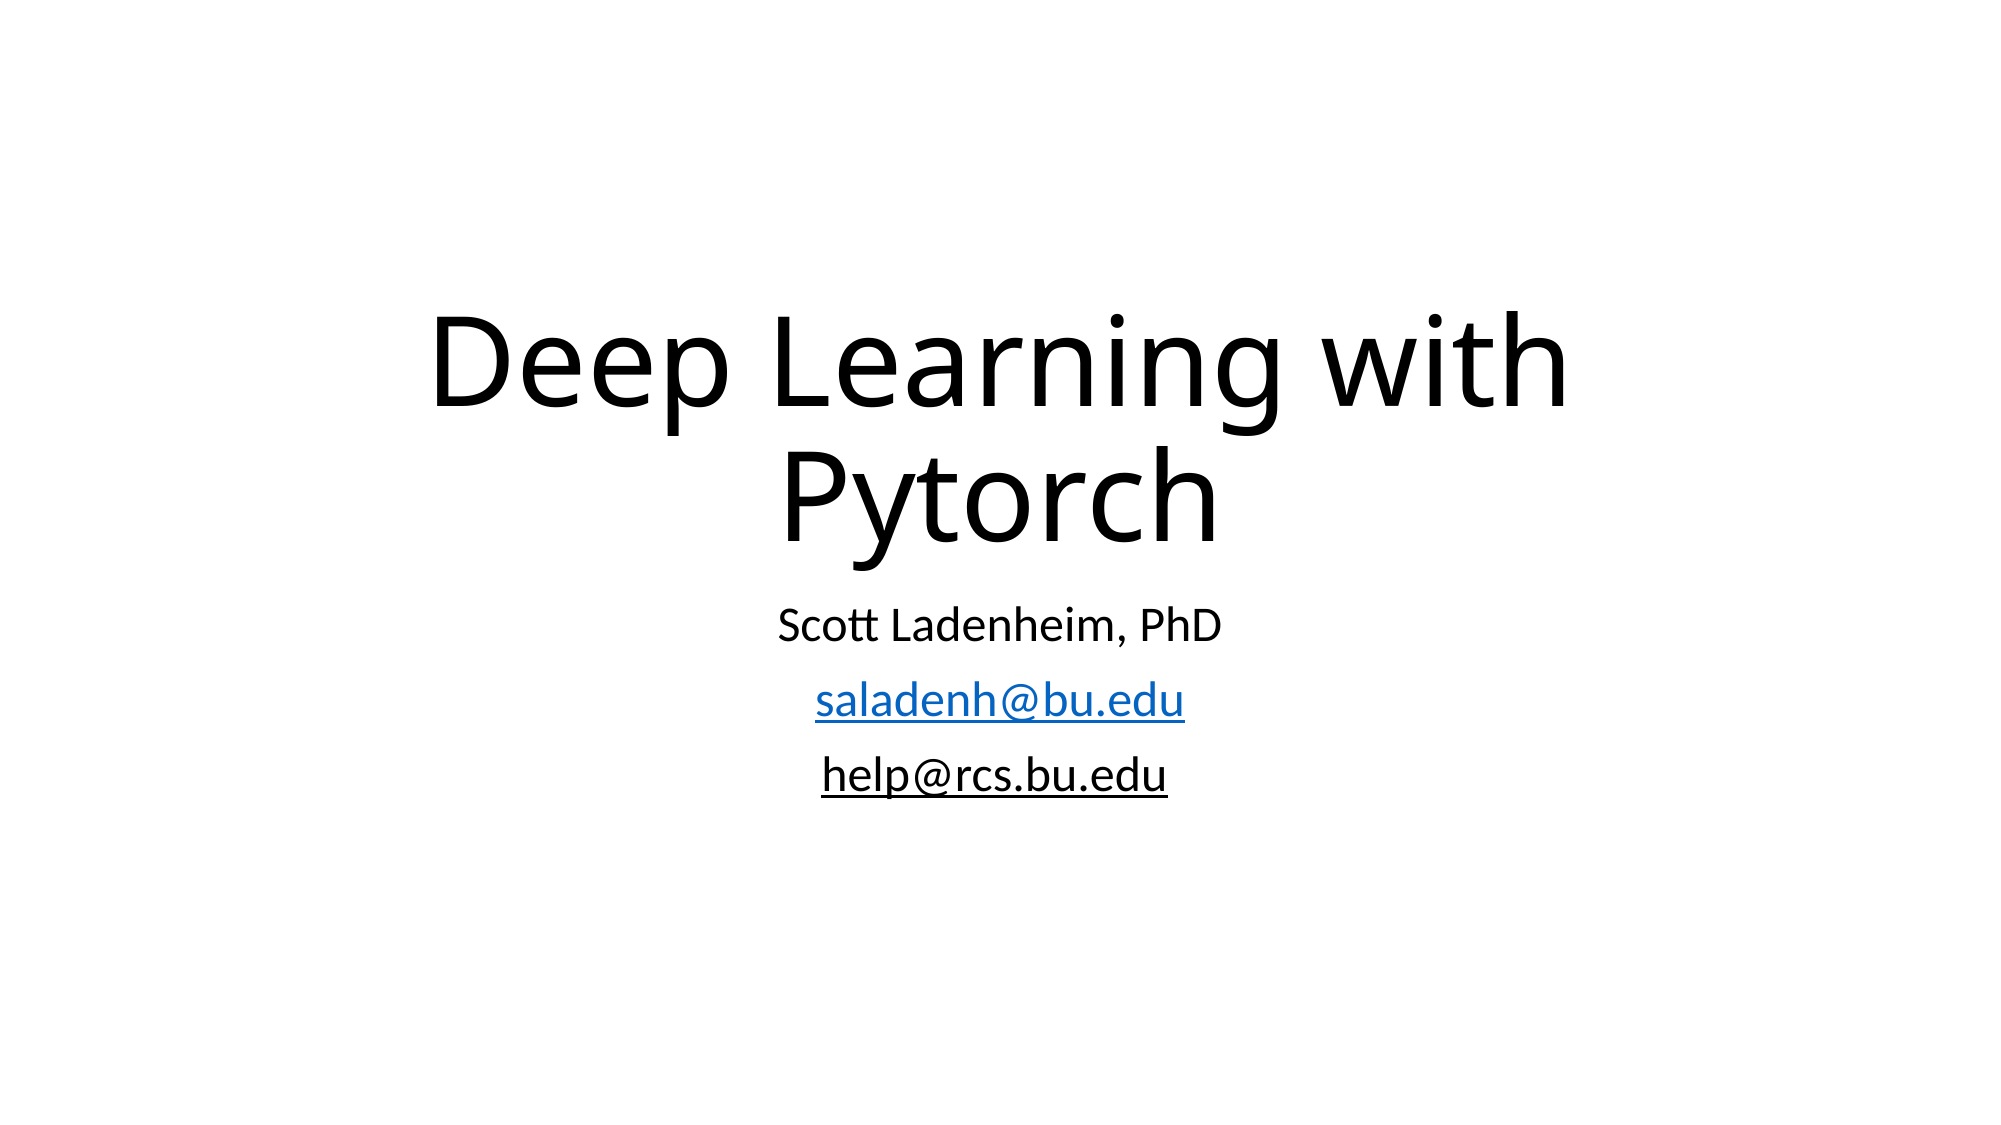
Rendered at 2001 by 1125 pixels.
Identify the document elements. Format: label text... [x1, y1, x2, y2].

title Deep Learning with Pytorch [249, 184, 1750, 576]
subtitle Scott Ladenheim, PhD saladenh@bu.edu help@rcs.bu.edu [249, 590, 1750, 863]
